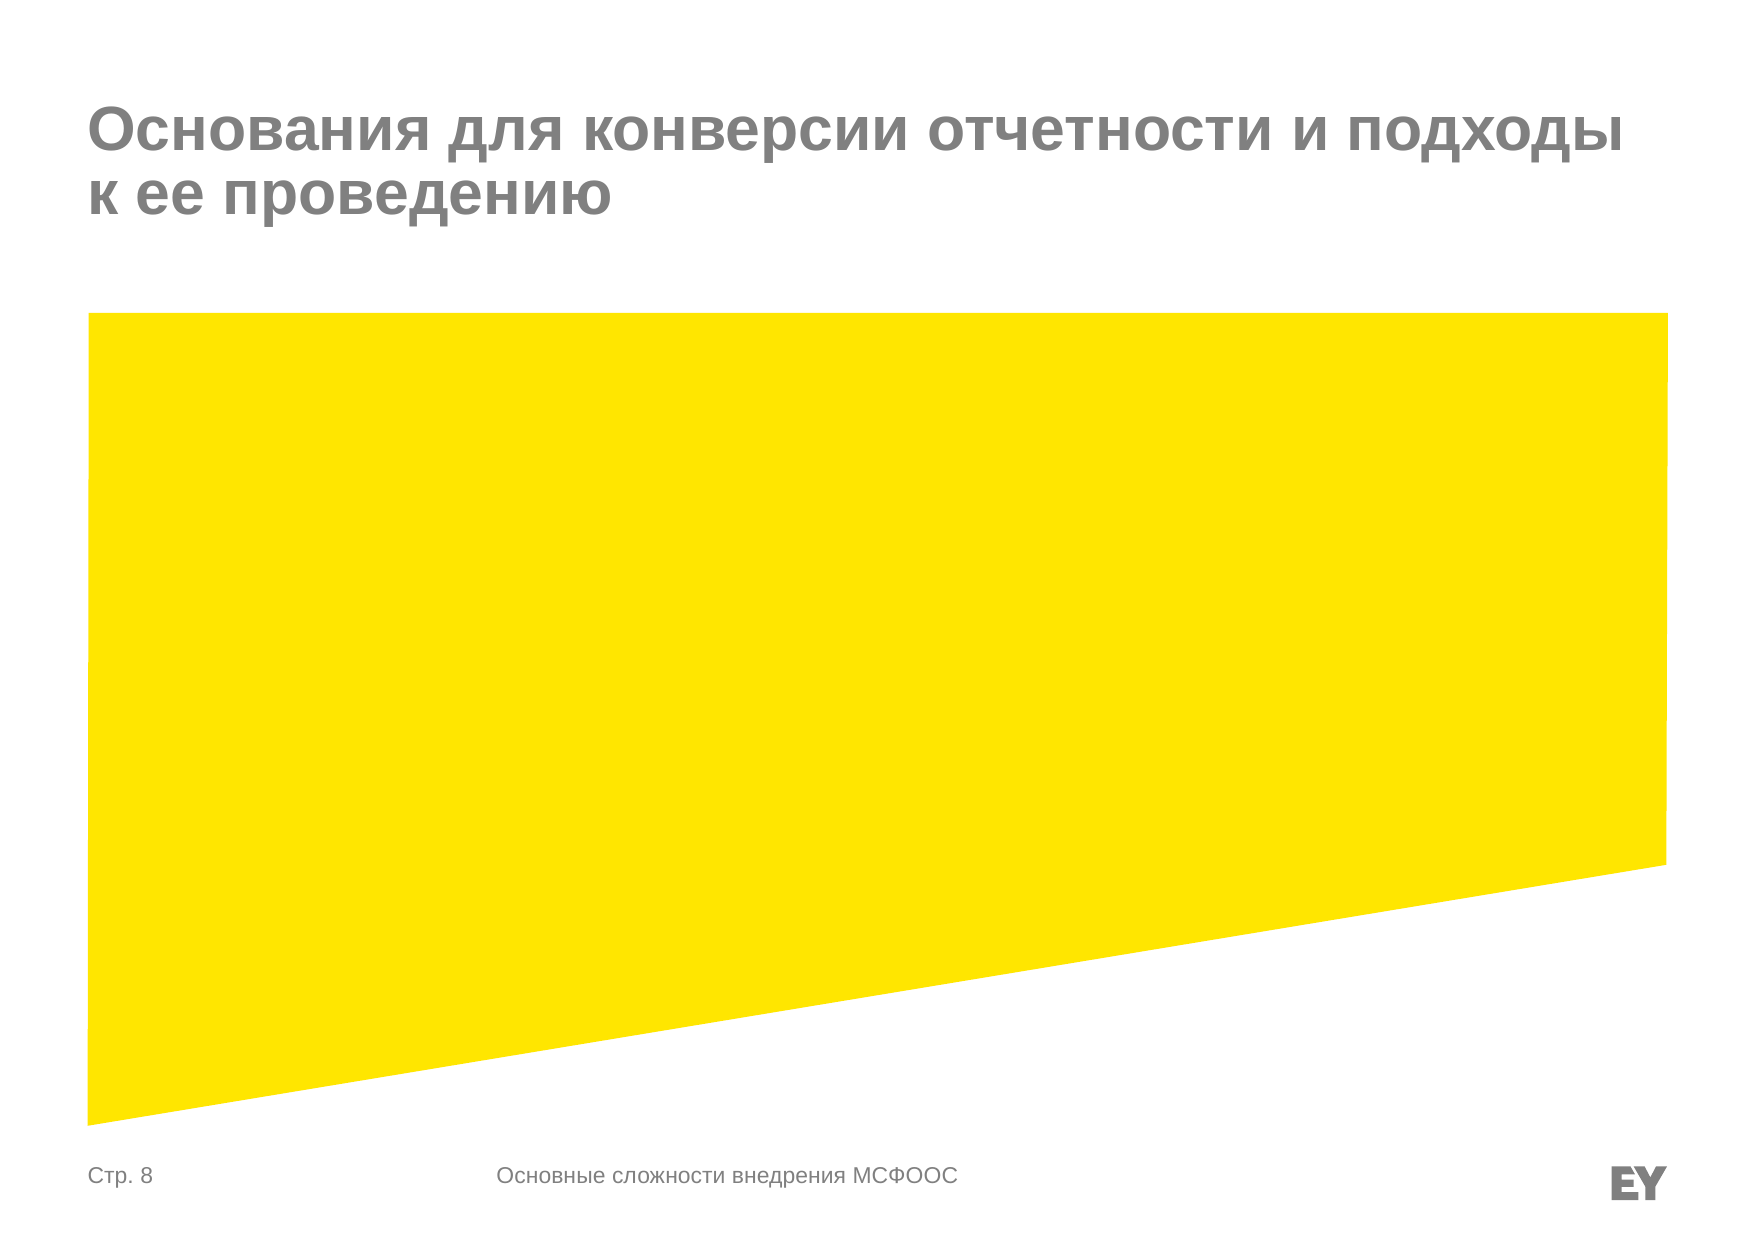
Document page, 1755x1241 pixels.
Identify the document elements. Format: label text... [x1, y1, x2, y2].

footer Основные сложности внедрения МСФООС [496, 1160, 1156, 1197]
title Основания для конверсии отчетности и подходы к ее проведению [87, 99, 1667, 246]
